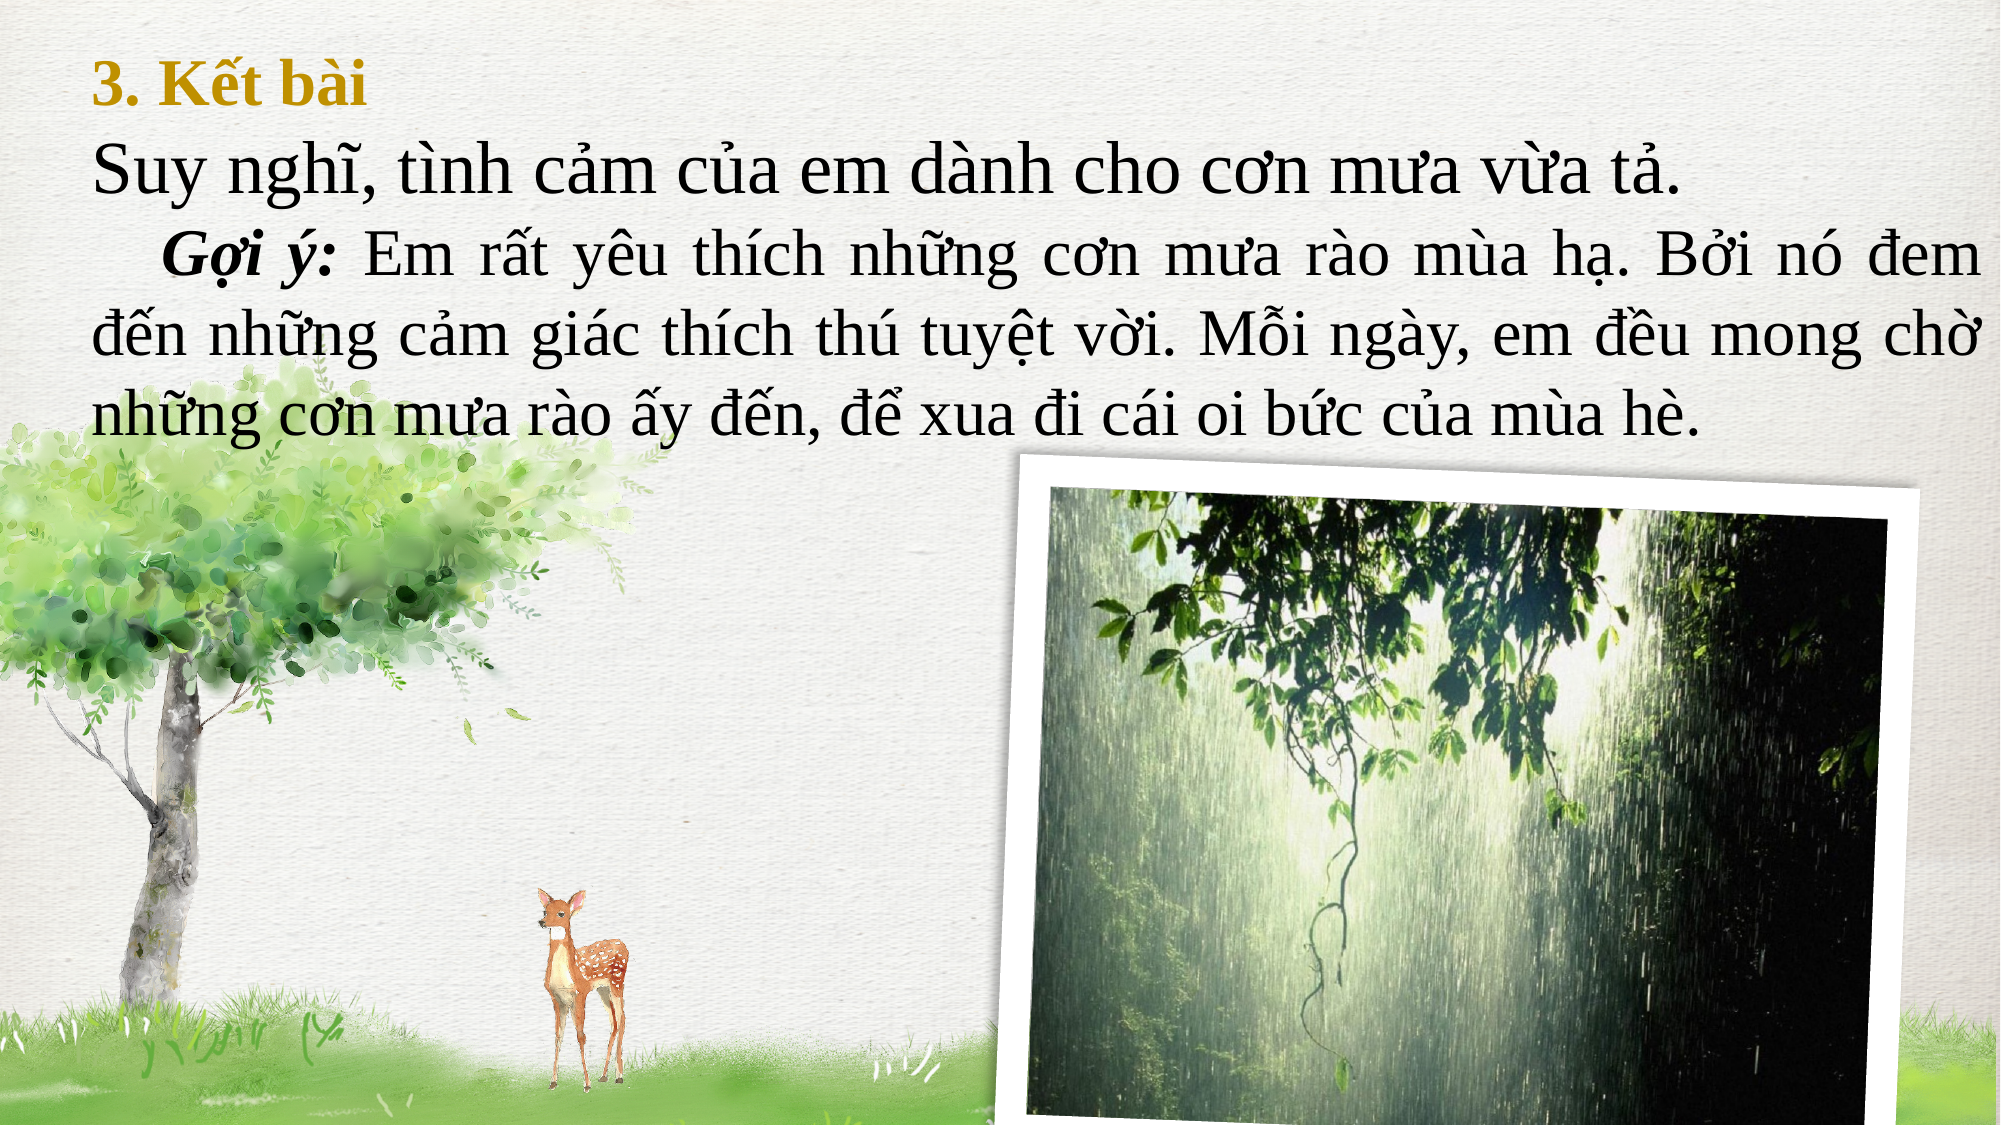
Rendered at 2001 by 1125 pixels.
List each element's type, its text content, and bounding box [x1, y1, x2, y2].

text_box 3. Kết bài Suy nghĩ, tình cảm của em dành cho cơn mưa vừa tả. Gợi ý: Em rất yêu thích những cơn mưa rào mùa hạ. Bởi nó đem đến những cảm giác thích thú tuyệt vời. Mỗi ngày, em đều mong chờ những cơn mưa rào ấy đến, để xua đi cái oi bức của mùa hè. [76, 31, 2000, 456]
picture [0, 0, 2001, 1125]
